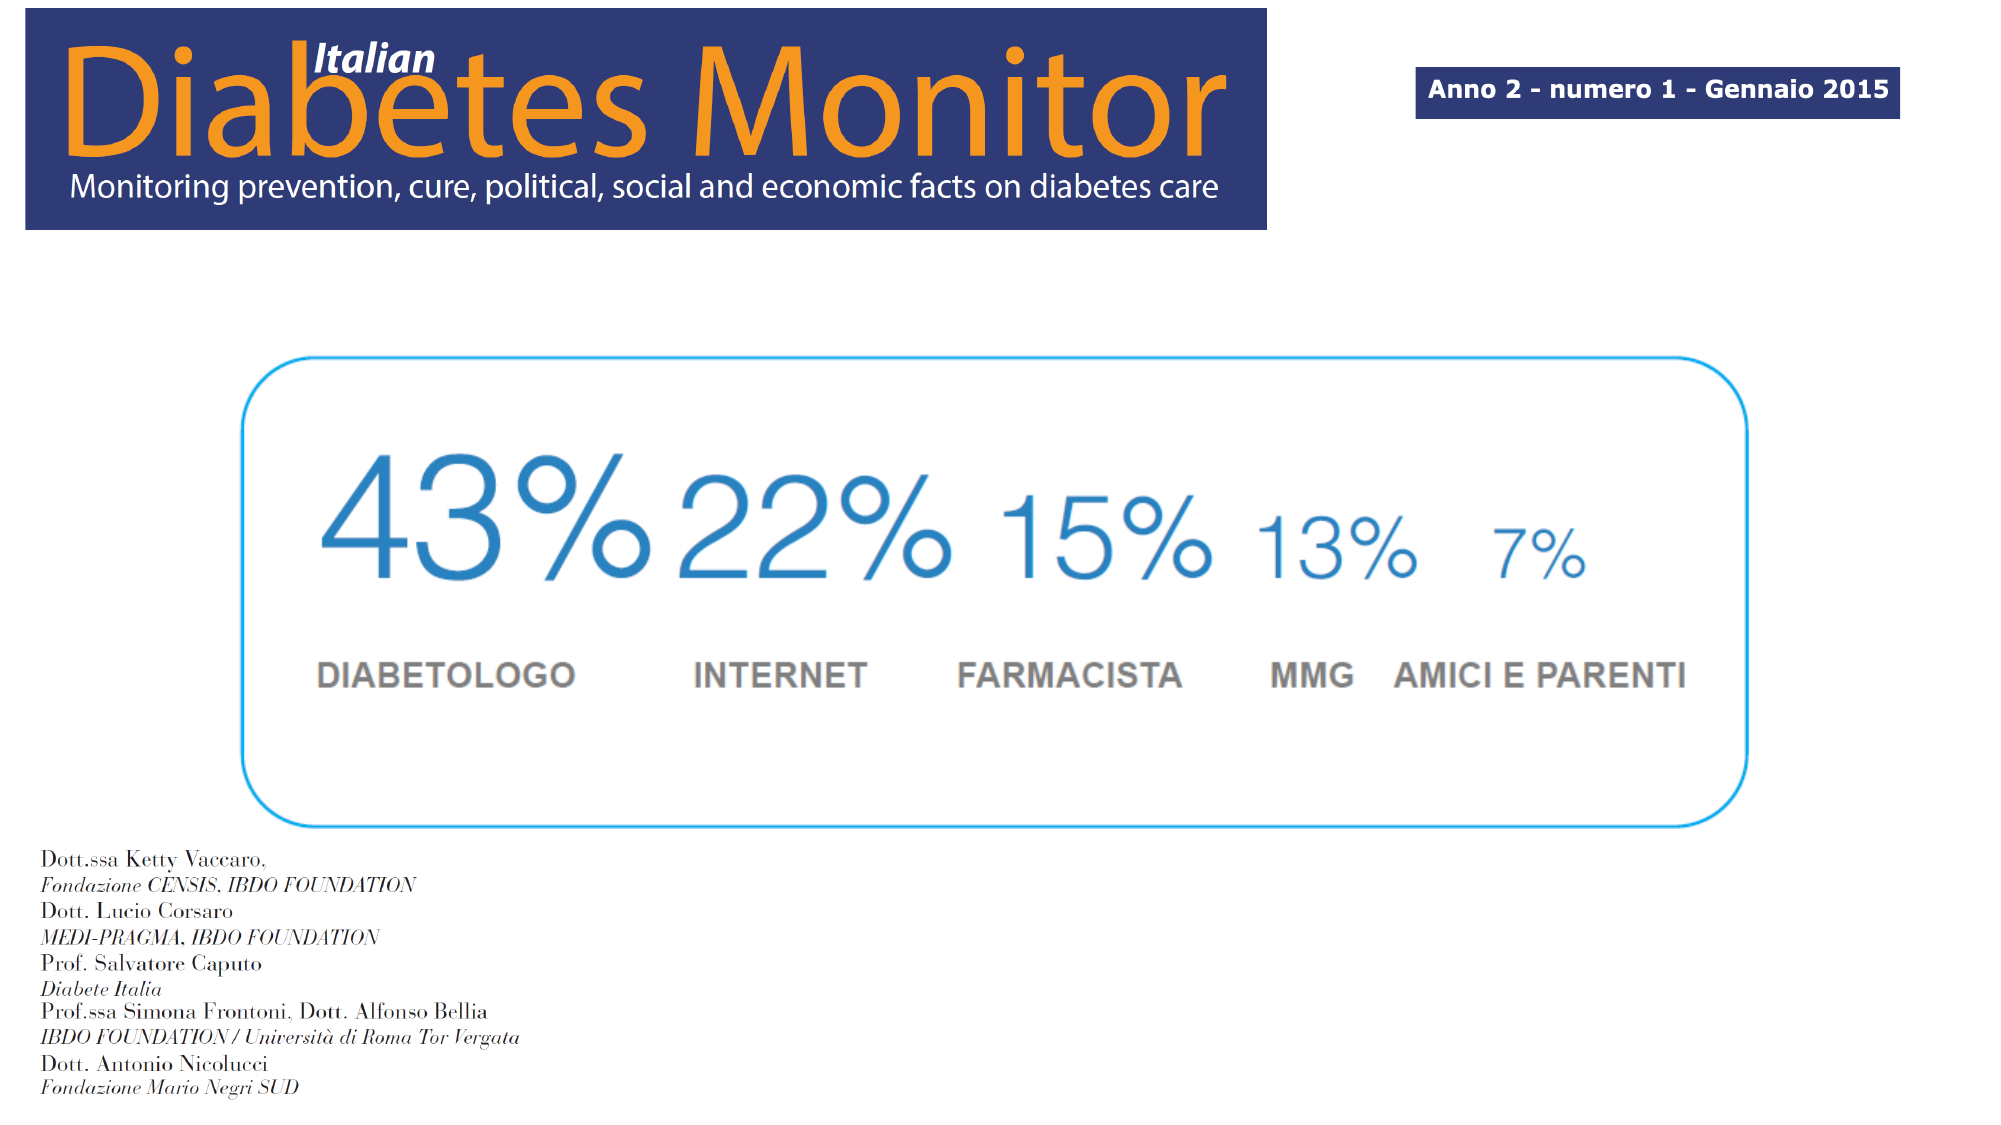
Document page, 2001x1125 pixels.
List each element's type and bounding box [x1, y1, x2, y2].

picture [1415, 67, 1901, 119]
picture [25, 8, 1267, 230]
picture [16, 323, 1792, 1113]
